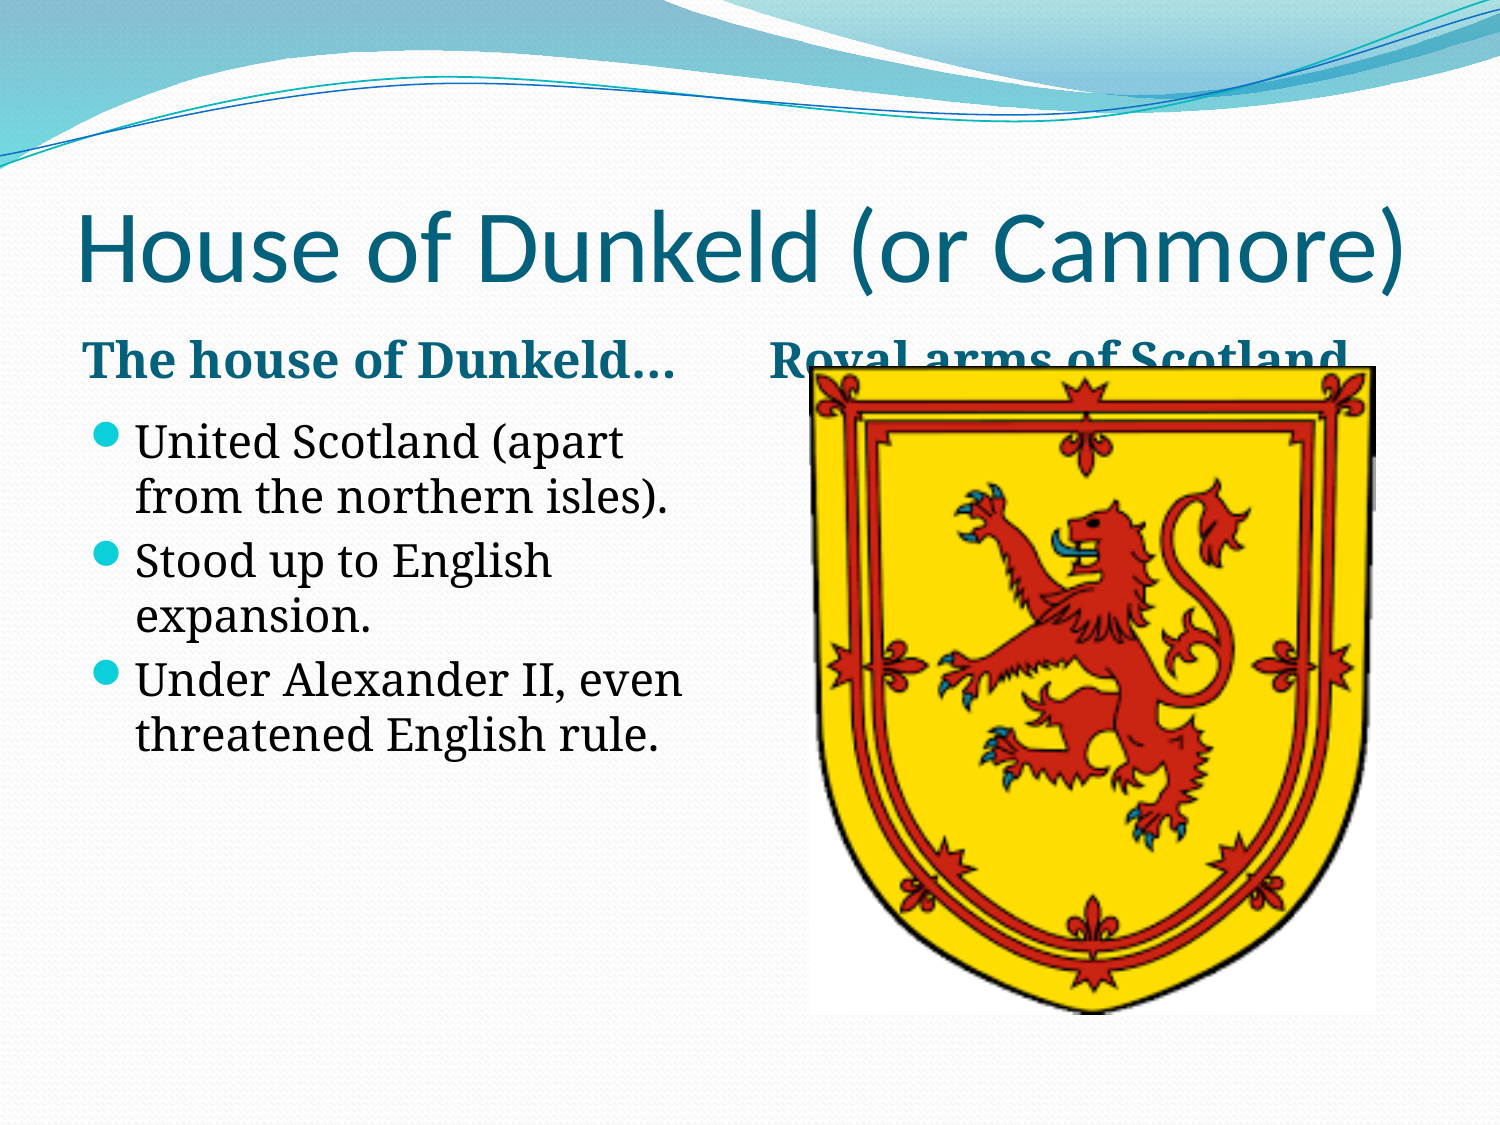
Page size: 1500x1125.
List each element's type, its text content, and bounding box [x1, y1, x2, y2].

title House of Dunkeld (or Canmore) [75, 115, 1425, 303]
list Royal arms of Scotland [761, 305, 1425, 413]
list The house of Dunkeld… [75, 304, 738, 412]
list United Scotland (apart from the northern isles). Stood up to English expansion. Under Alexander II, even threatened English rule. [75, 412, 738, 1044]
picture [808, 366, 1377, 1015]
